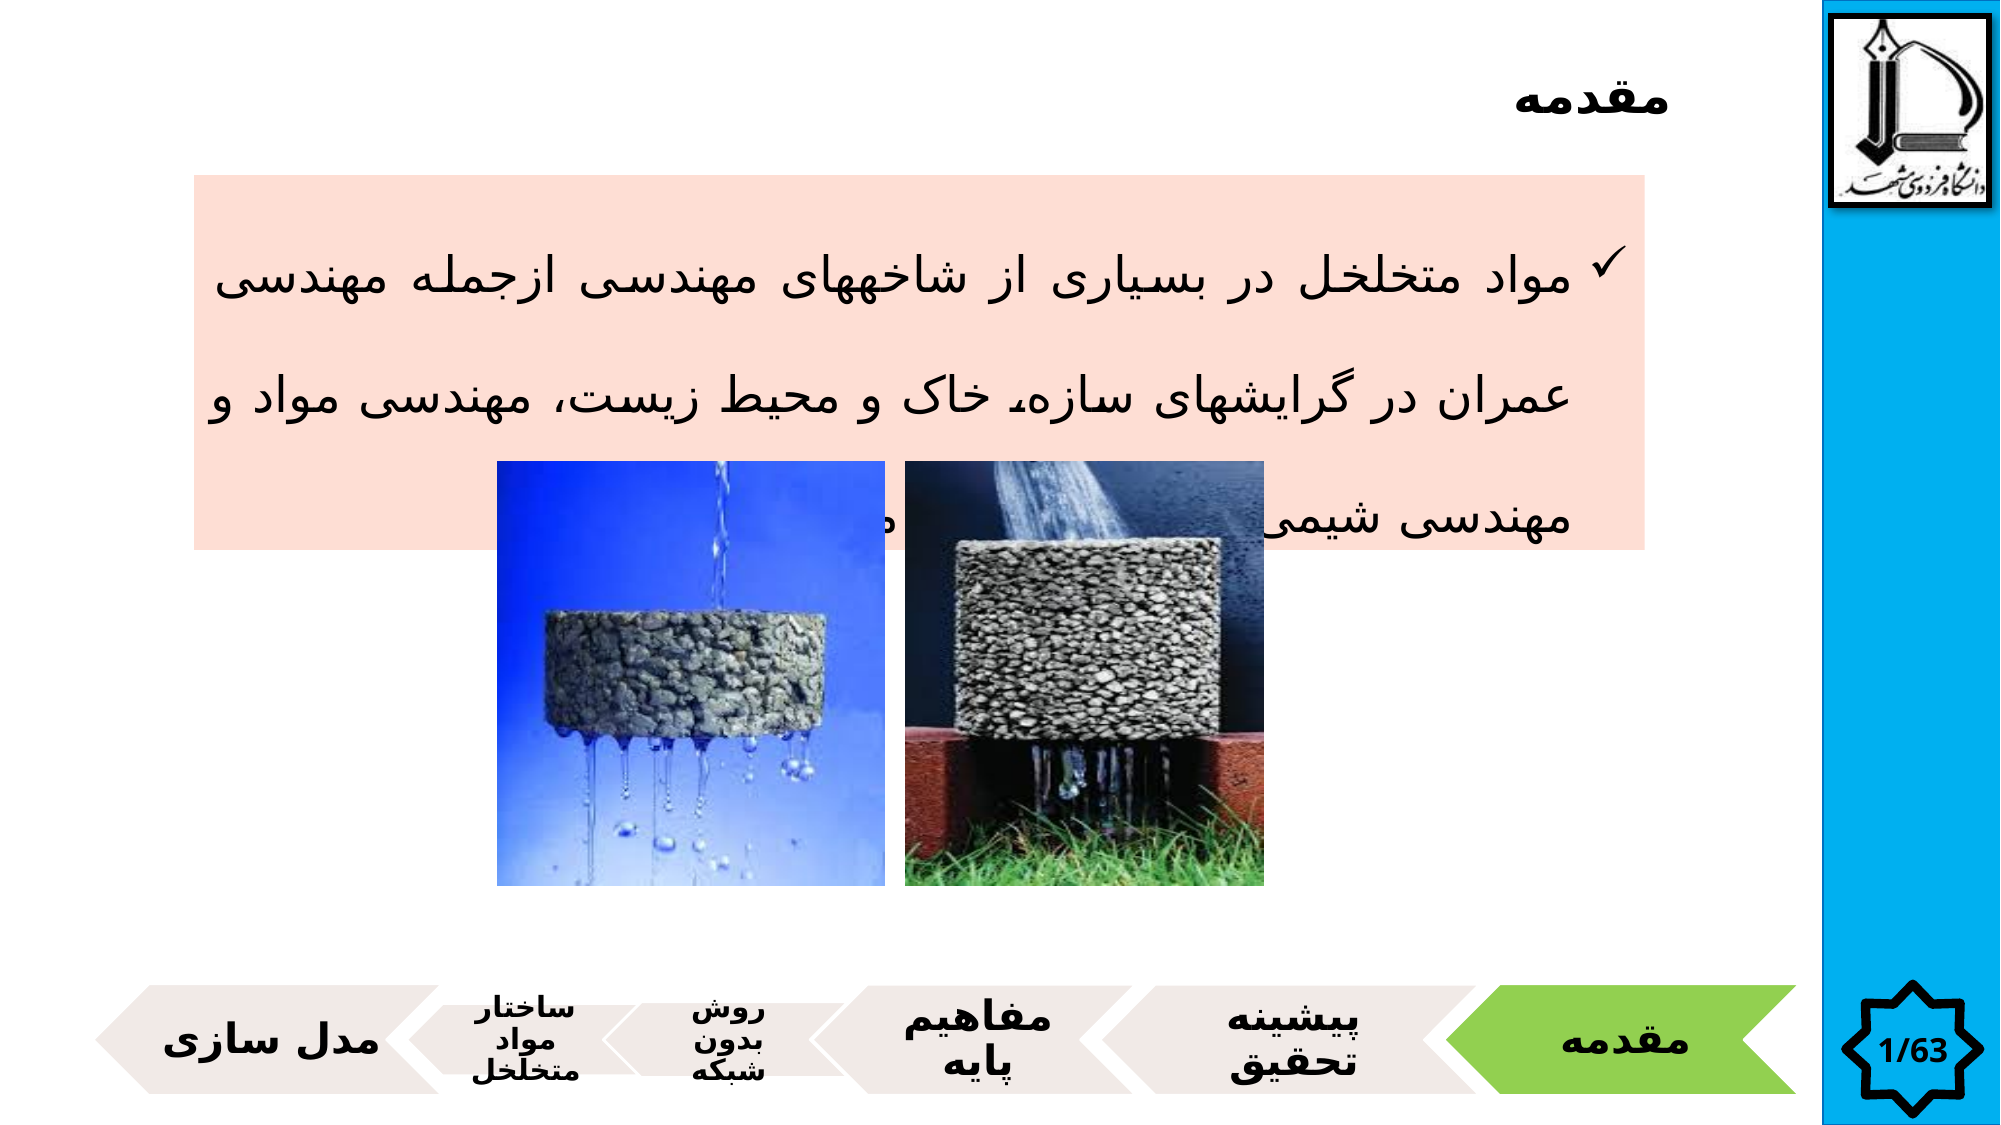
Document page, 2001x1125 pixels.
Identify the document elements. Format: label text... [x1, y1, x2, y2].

text_box 1/63 [1847, 1021, 1978, 1077]
text_box مواد متخلخل در بسیاری از شاخه­های مهندسی ازجمله مهندسی عمران در گرایش­های سازه، خاک و محیط زیست، مهندسی مواد و مهندسی شیمی نقش مهمی ایفا می­کنند. [194, 175, 1645, 550]
picture [905, 460, 1265, 886]
text_box [1864, 1077, 1962, 1115]
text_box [92, 983, 1800, 1096]
text_box [1864, 983, 1962, 1021]
picture [1833, 18, 1987, 203]
text_box [1822, 0, 2000, 1125]
picture [497, 460, 885, 886]
text_box مقدمه [705, 55, 1686, 131]
